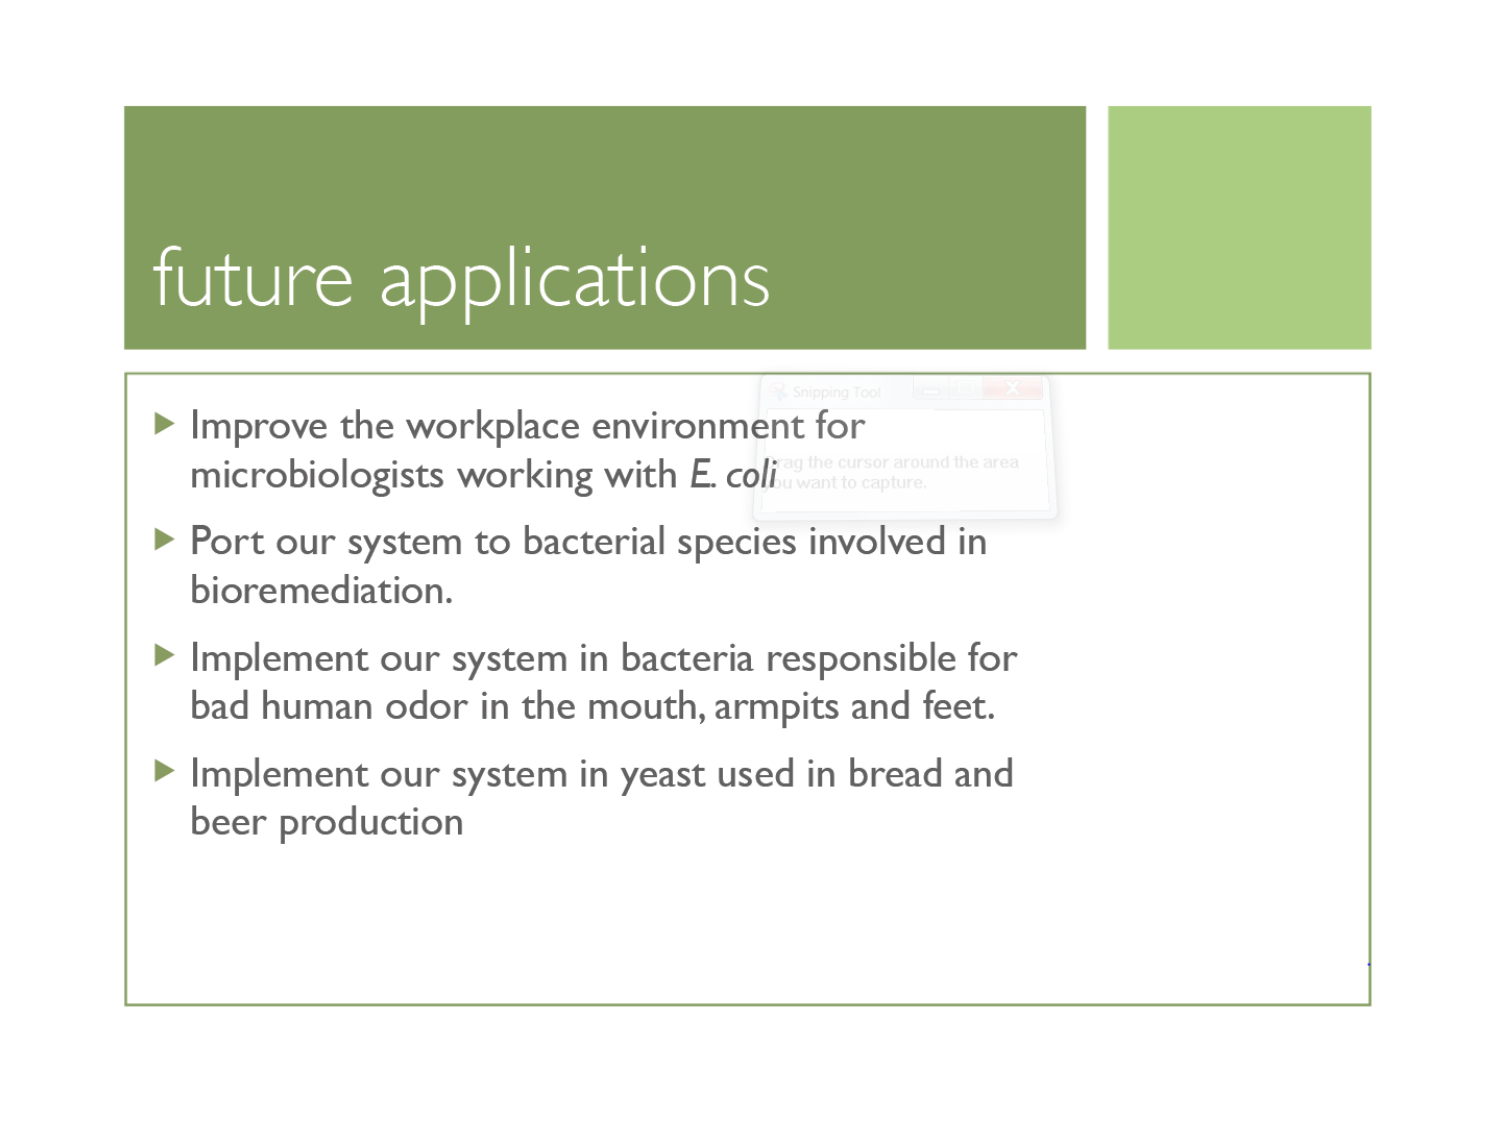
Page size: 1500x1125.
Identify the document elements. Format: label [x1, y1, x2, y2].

picture [93, 81, 1407, 1043]
